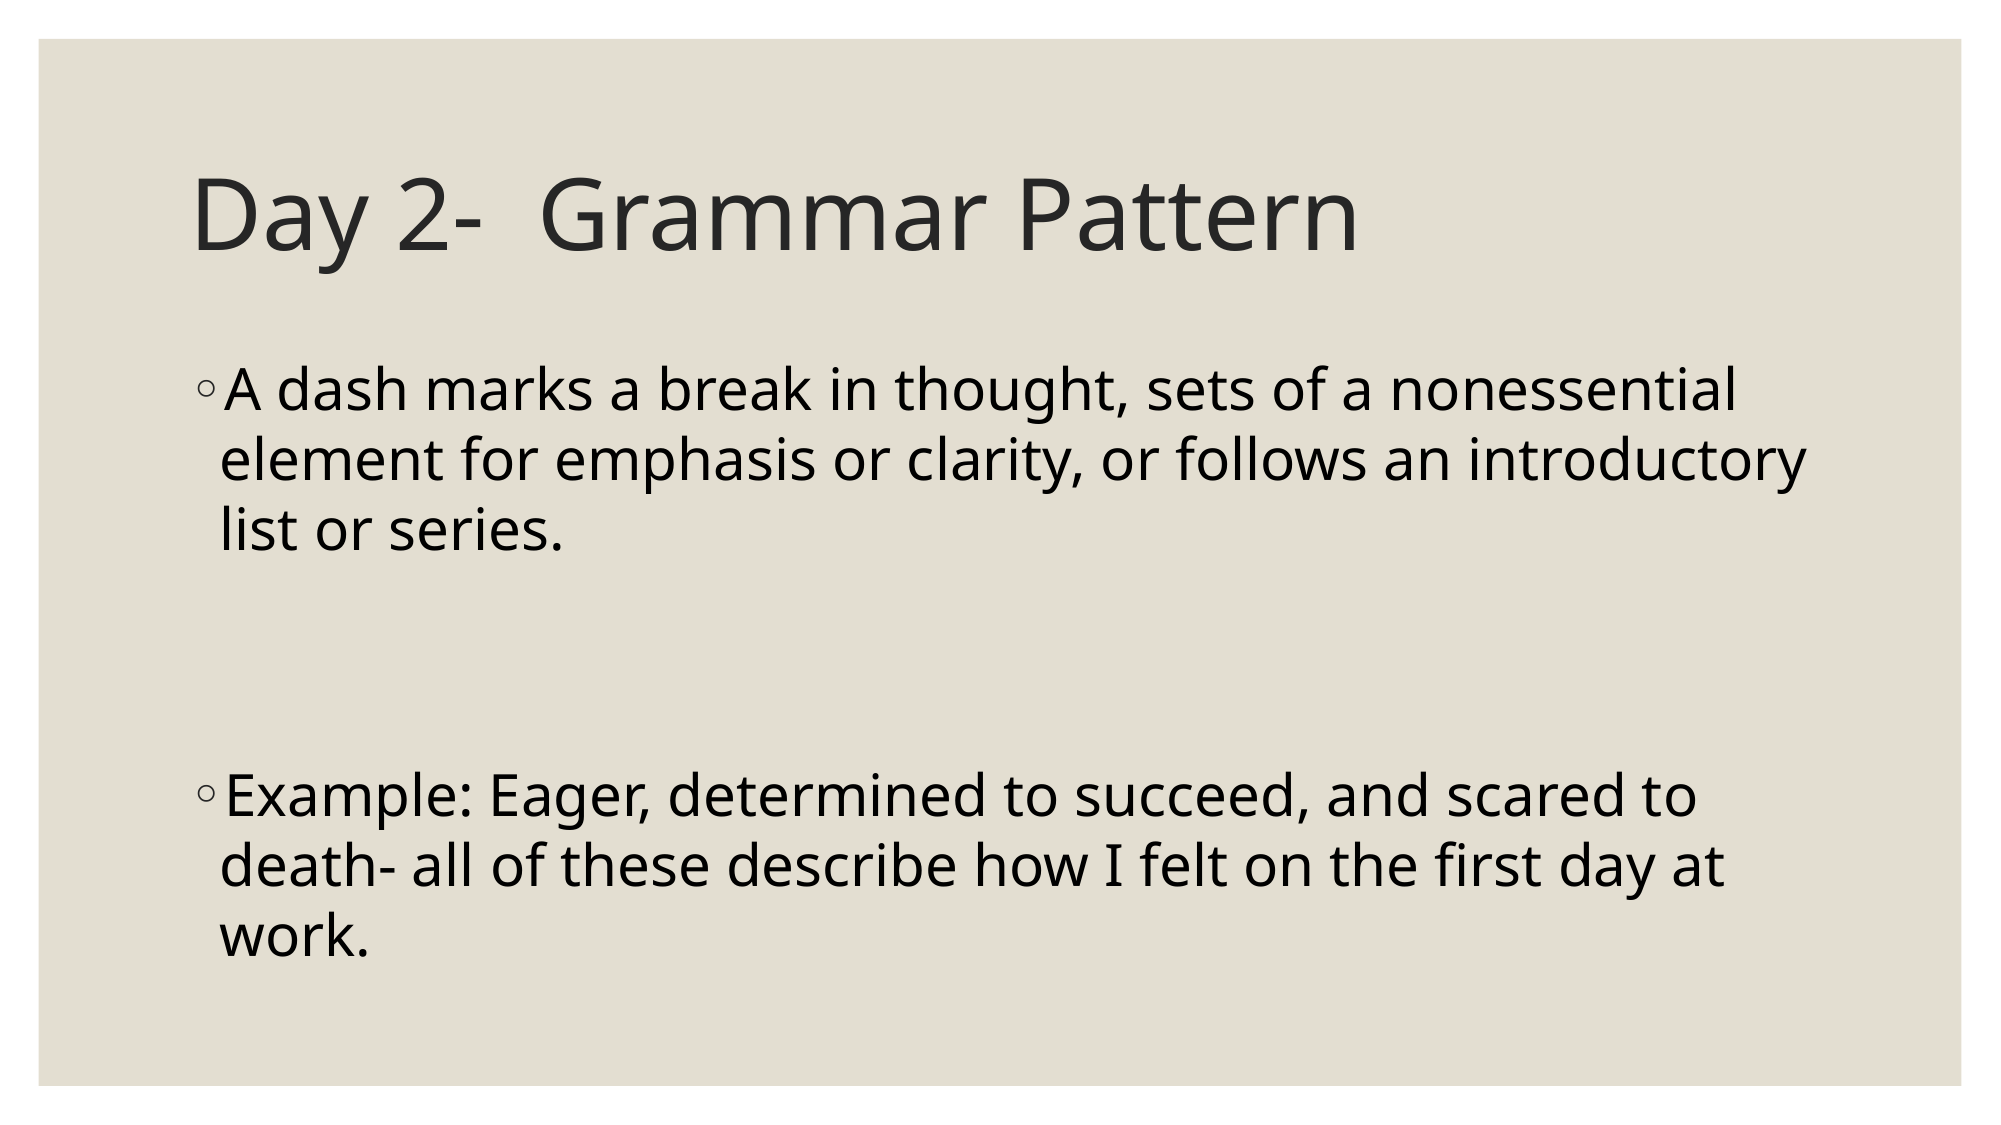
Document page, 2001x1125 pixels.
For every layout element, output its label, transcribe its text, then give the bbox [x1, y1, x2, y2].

list A dash marks a break in thought, sets of a nonessential element for emphasis or clarity, or follows an introductory list or series. Example: Eager, determined to succeed, and scared to death- all of these describe how I felt on the first day at work. [174, 345, 1825, 990]
title Day 2- Grammar Pattern [174, 105, 1825, 331]
